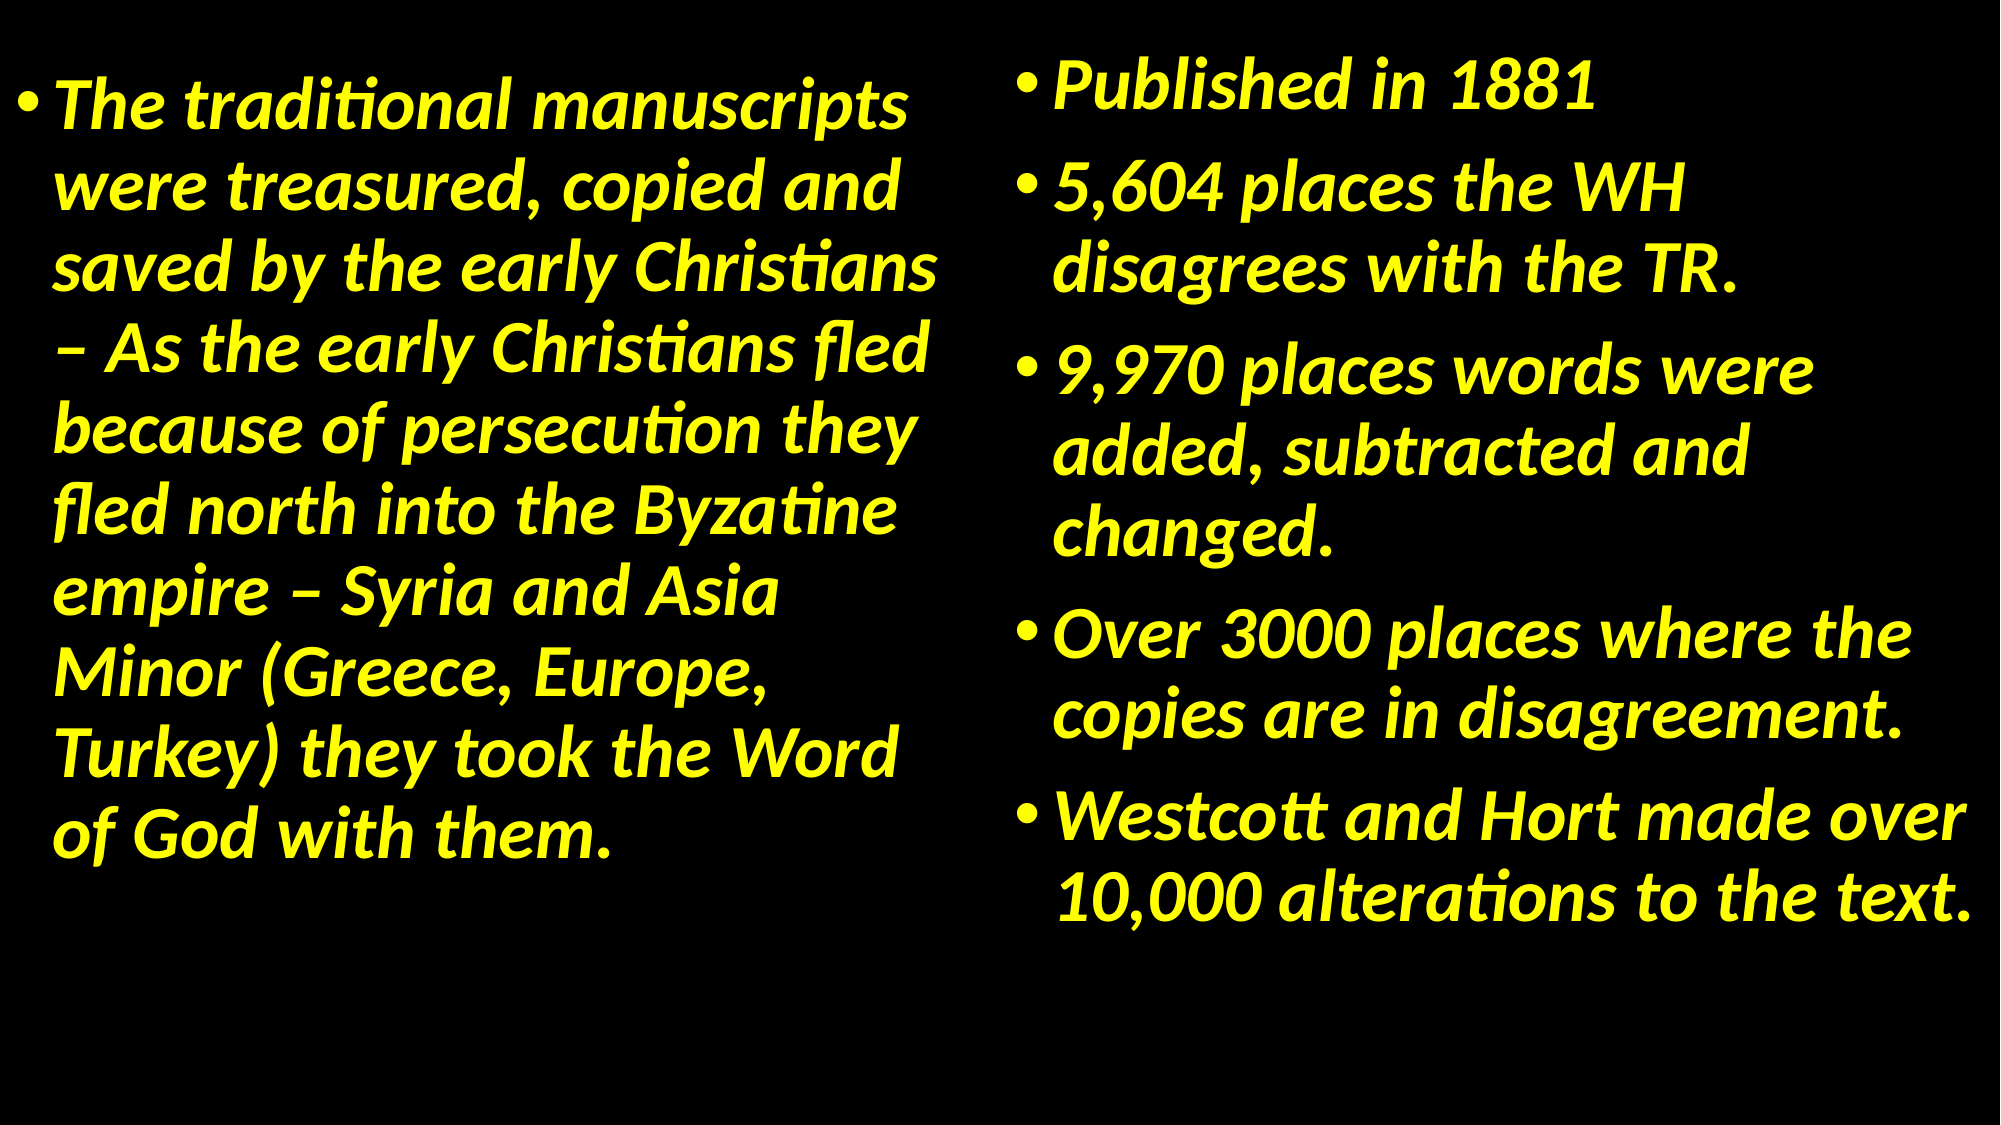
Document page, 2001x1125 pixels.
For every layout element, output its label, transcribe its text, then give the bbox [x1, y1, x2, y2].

list The traditional manuscripts were treasured, copied and saved by the early Christians – As the early Christians fled because of persecution they fled north into the Byzatine empire – Syria and Asia Minor (Greece, Europe, Turkey) they took the Word of God with them. [0, 57, 988, 1125]
list Published in 1881 5,604 places the WH disagrees with the TR. 9,970 places words were added, subtracted and changed. Over 3000 places where the copies are in disagreement. Westcott and Hort made over 10,000 alterations to the text. [999, 37, 2000, 1125]
